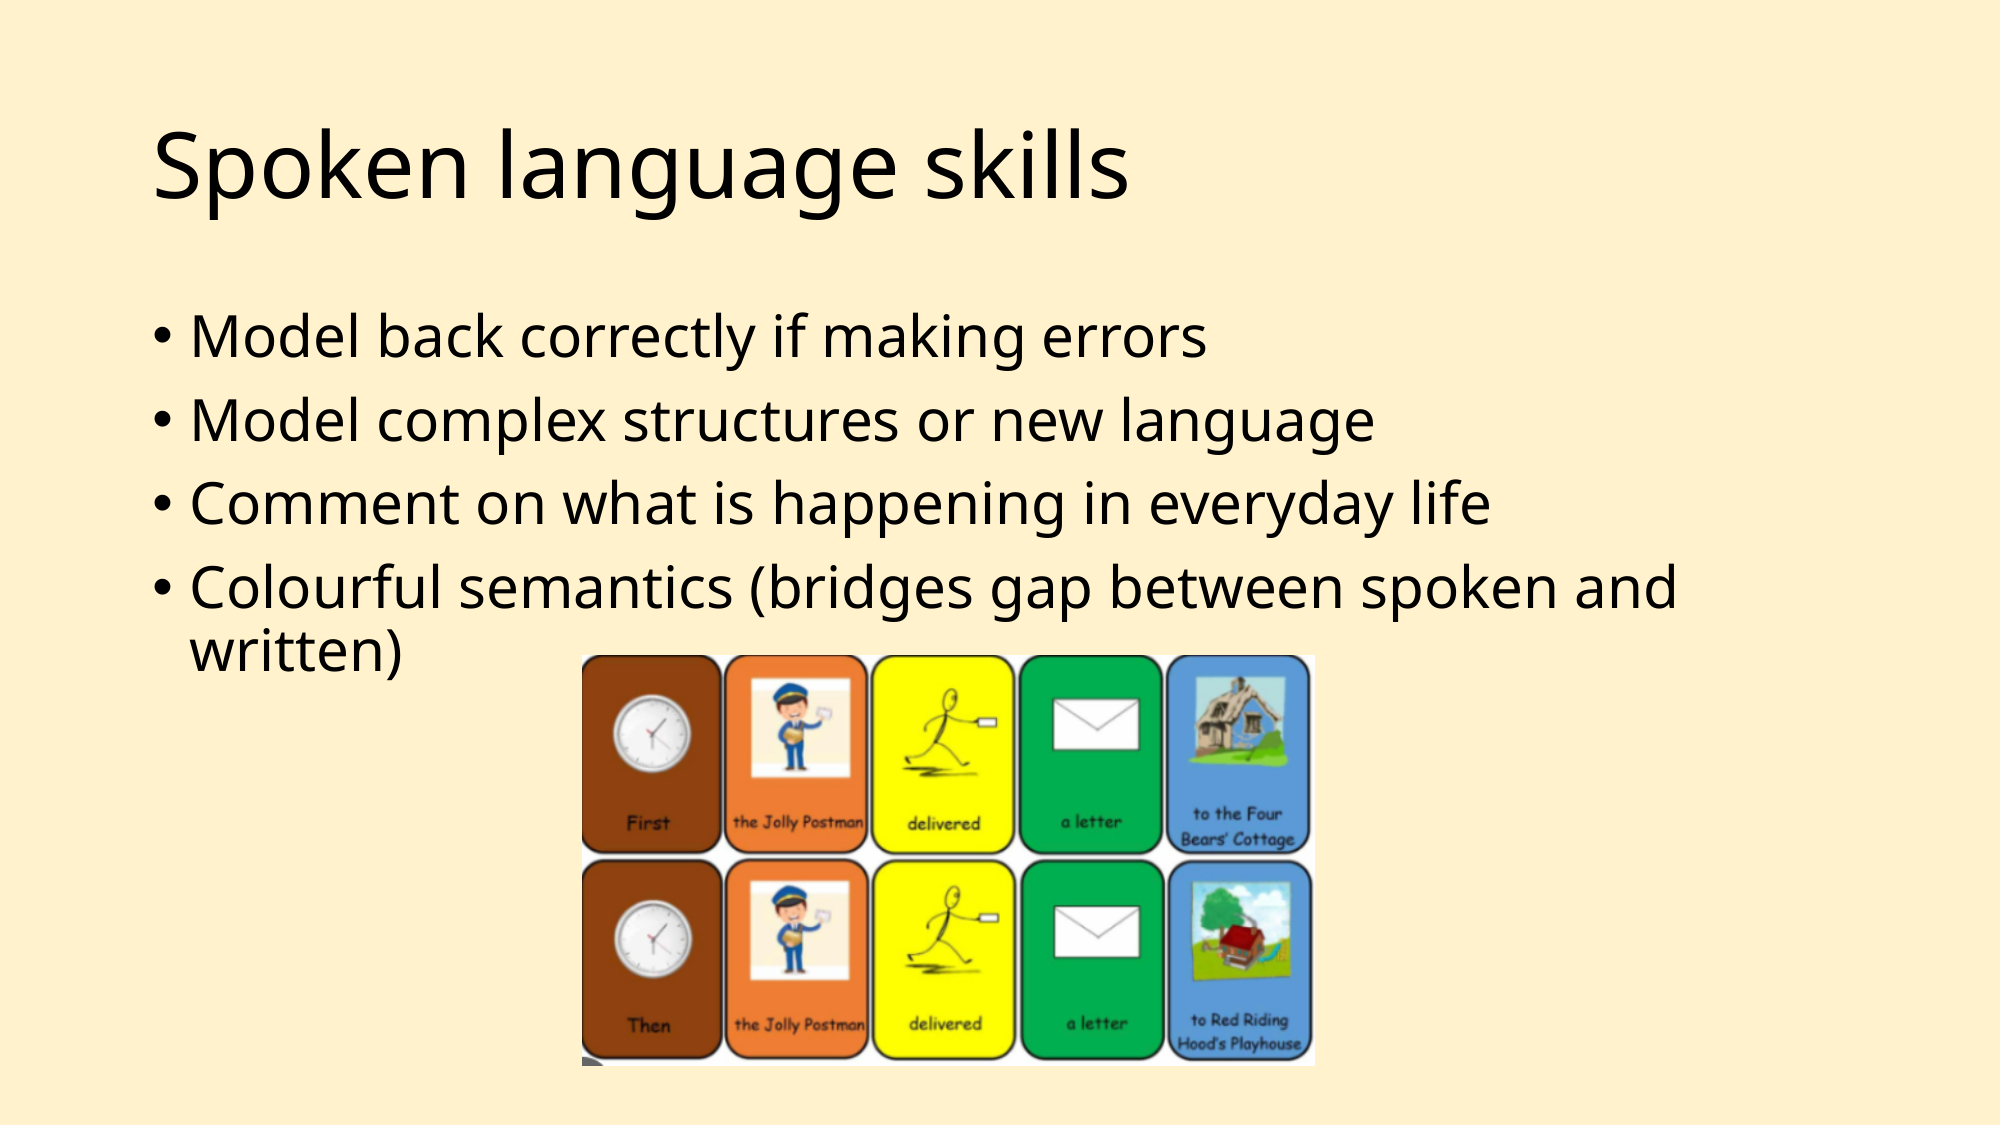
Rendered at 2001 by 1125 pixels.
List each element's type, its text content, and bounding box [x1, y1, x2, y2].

list Model back correctly if making errors Model complex structures or new language Comment on what is happening in everyday life Colourful semantics (bridges gap between spoken and written) [137, 299, 1863, 1014]
picture [582, 655, 1316, 1066]
title Spoken language skills [137, 59, 1863, 278]
